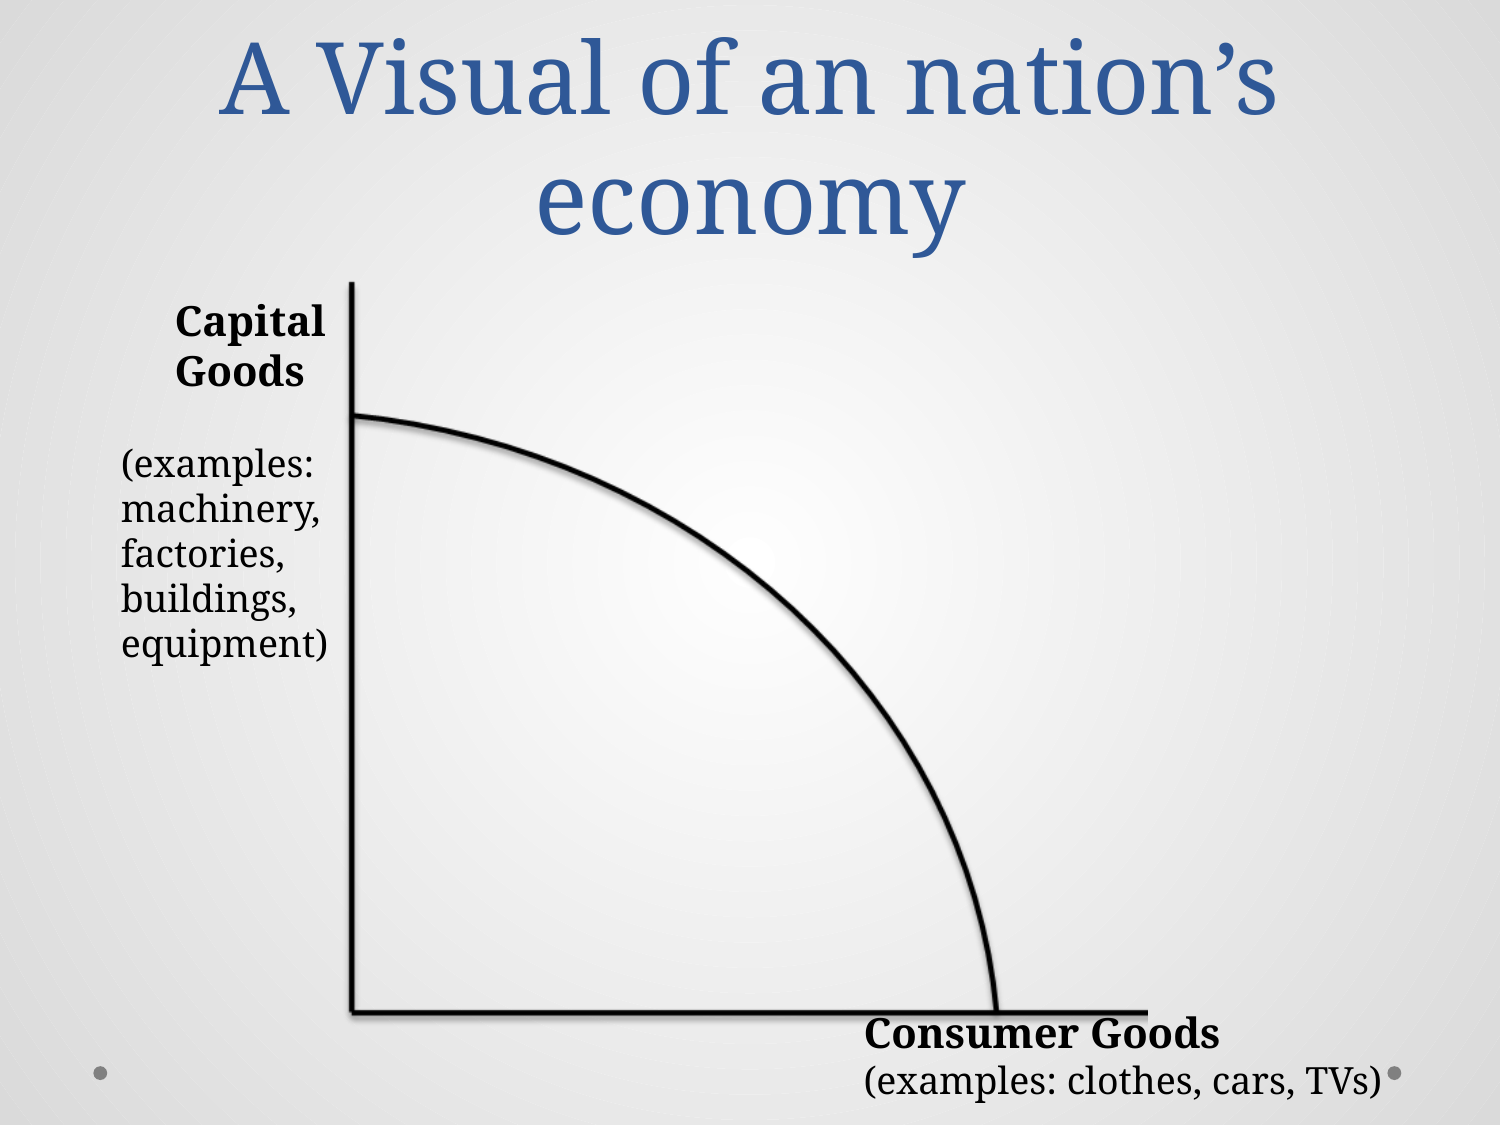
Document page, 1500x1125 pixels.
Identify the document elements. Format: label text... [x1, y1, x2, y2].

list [337, 274, 1149, 1032]
text_box Consumer Goods (examples: clothes, cars, TVs) [848, 999, 1398, 1110]
text_box Capital Goods (examples: machinery, factories, buildings, equipment) [106, 287, 332, 673]
title A Visual of an nation’s economy [75, 0, 1425, 263]
